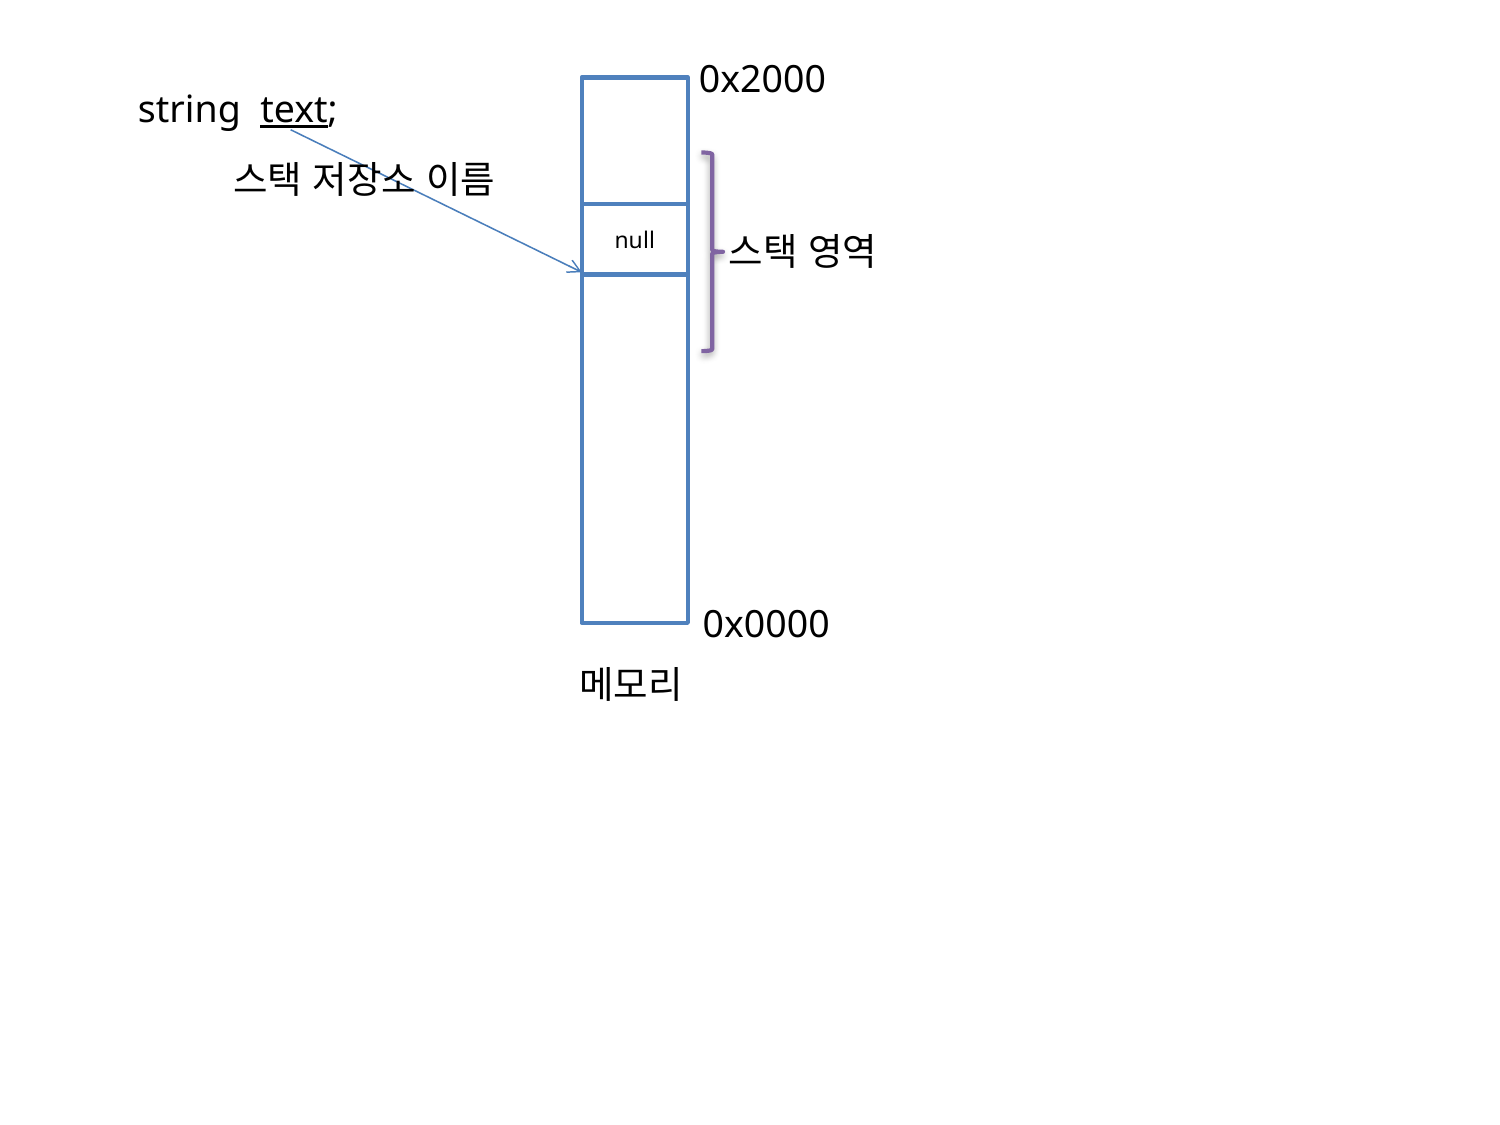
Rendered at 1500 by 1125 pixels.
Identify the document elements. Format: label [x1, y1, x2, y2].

text_box [122, 46, 960, 715]
